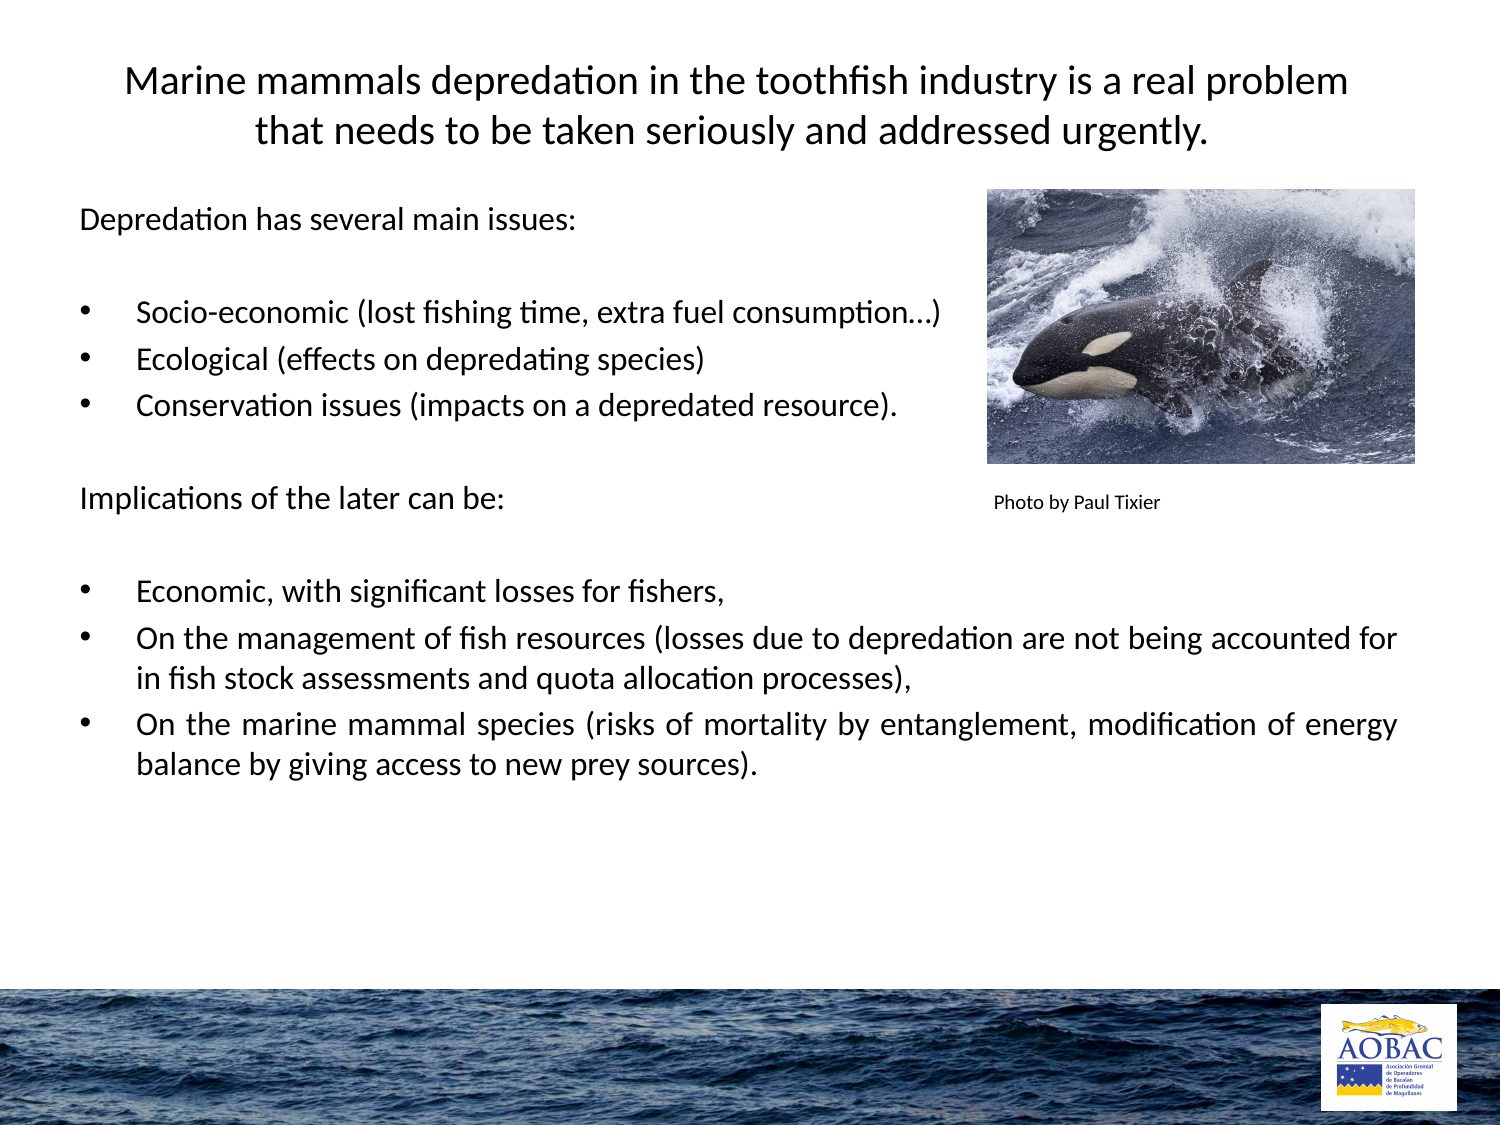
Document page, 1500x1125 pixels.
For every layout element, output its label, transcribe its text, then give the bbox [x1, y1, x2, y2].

list Depredation has several main issues: Socio-economic (lost fishing time, extra fuel consumption…) Ecological (effects on depredating species) Conservation issues (impacts on a depredated resource). Implications of the later can be: Economic, with significant losses for fishers, On the management of fish resources (losses due to depredation are not being accounted for in fish stock assessments and quota allocation processes), On the marine mammal species (risks of mortality by entanglement, modification of energy balance by giving access to new prey sources). [64, 189, 1415, 933]
text_box Marine mammals depredation in the toothfish industry is a real problem that needs to be taken seriously and addressed urgently. [73, 45, 1401, 160]
text_box Photo by Paul Tixier [978, 481, 1237, 521]
picture [987, 189, 1415, 464]
picture [0, 989, 1500, 1125]
